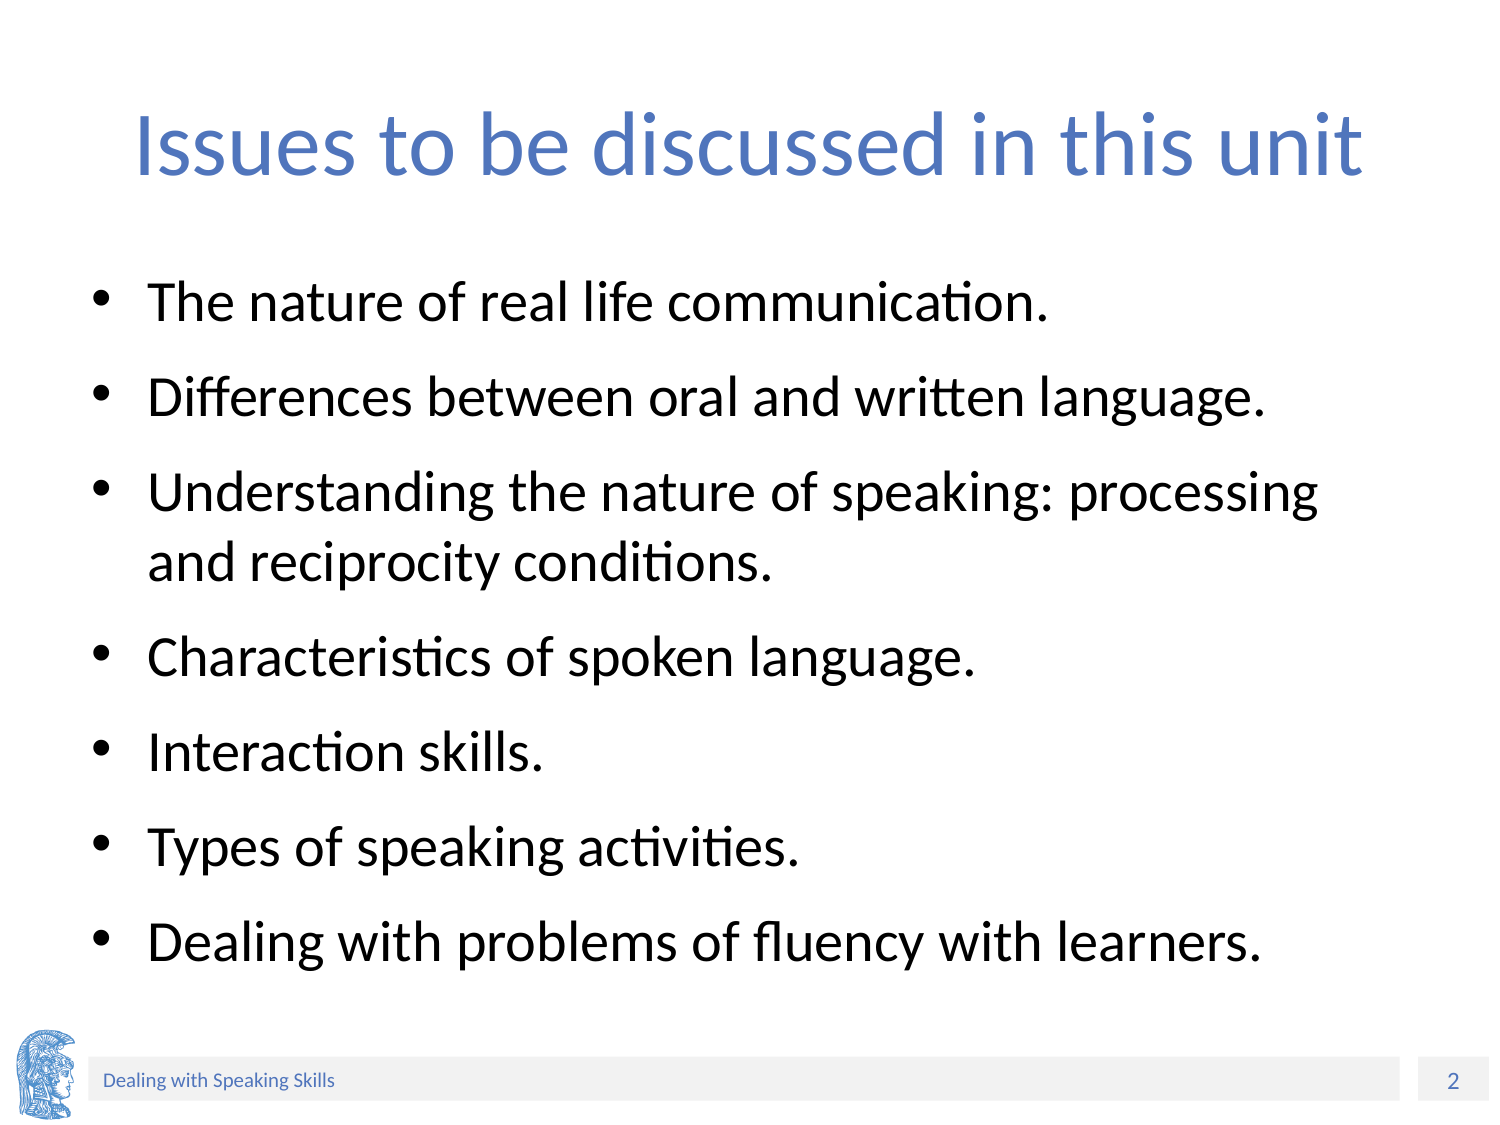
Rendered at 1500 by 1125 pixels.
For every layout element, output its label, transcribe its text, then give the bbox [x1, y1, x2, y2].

list The nature of real life communication. Differences between oral and written language. Understanding the nature of speaking: processing and reciprocity conditions. Characteristics of spoken language. Interaction skills. Types of speaking activities. Dealing with problems of fluency with learners. [76, 255, 1427, 998]
picture [9, 1026, 81, 1120]
title Issues to be discussed in this unit [75, 45, 1425, 233]
